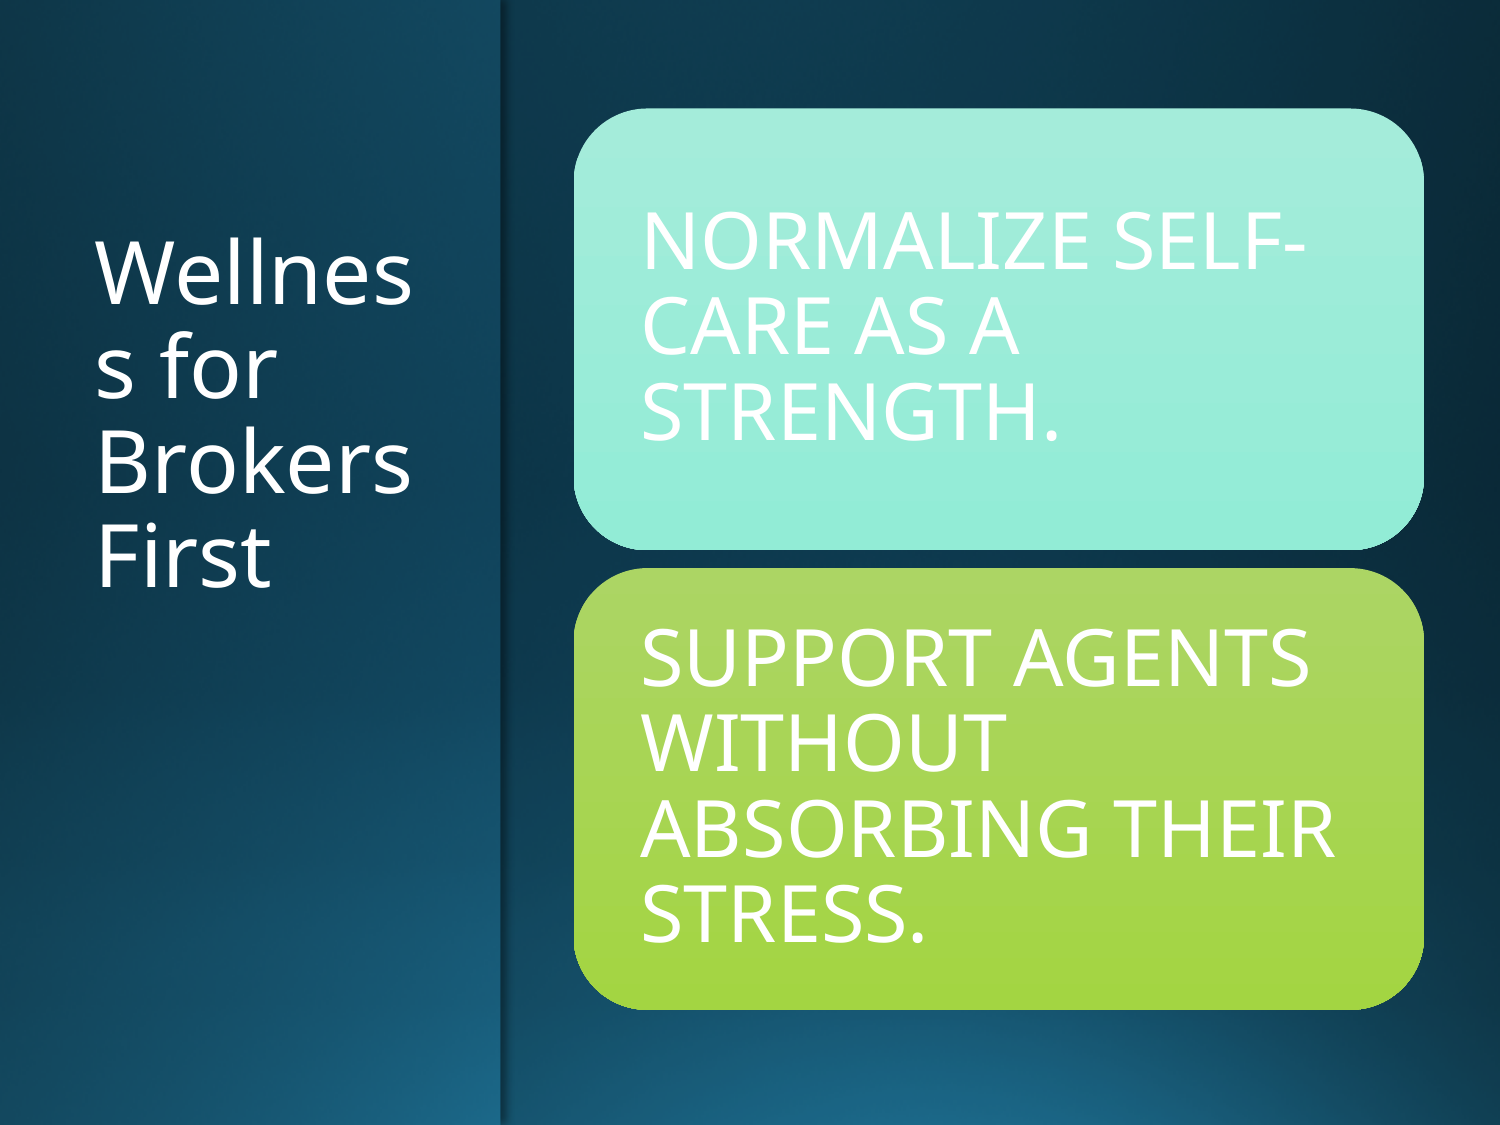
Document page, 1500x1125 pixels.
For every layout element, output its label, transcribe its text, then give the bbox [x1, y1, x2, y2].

text_box [513, 0, 1500, 1125]
text_box [0, 0, 501, 1125]
title Wellness for Brokers First [79, 221, 441, 952]
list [573, 104, 1425, 1014]
